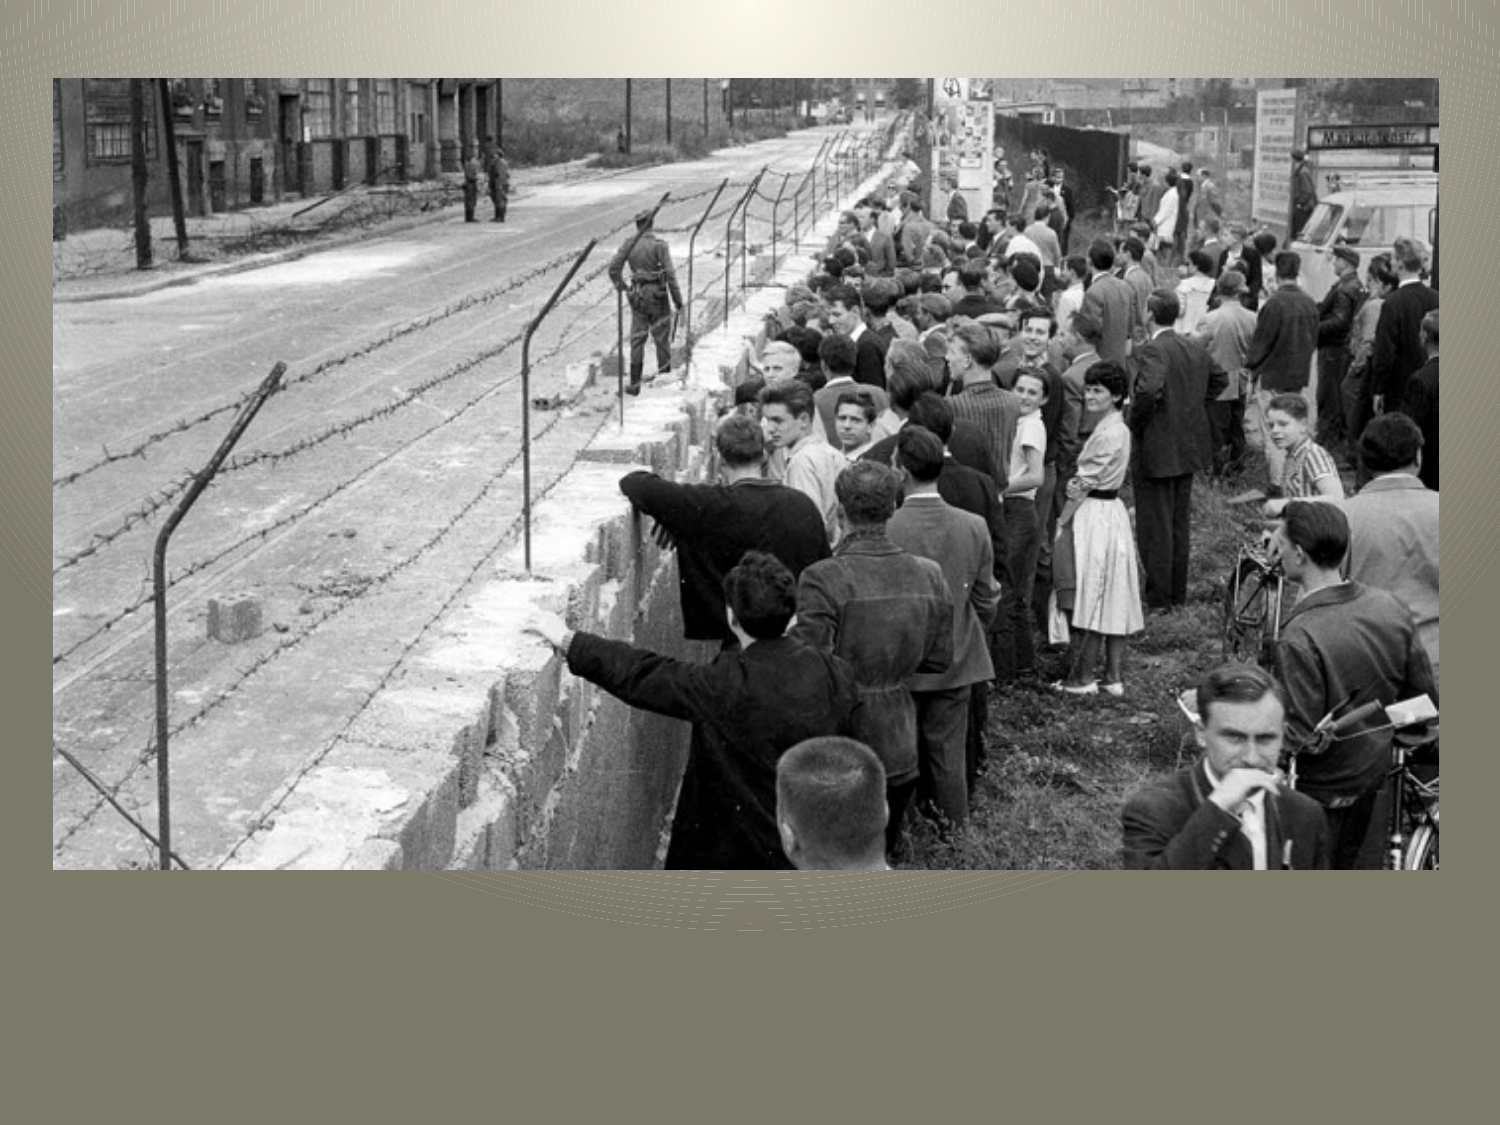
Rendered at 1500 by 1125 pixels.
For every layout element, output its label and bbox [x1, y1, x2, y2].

picture [52, 77, 1439, 870]
